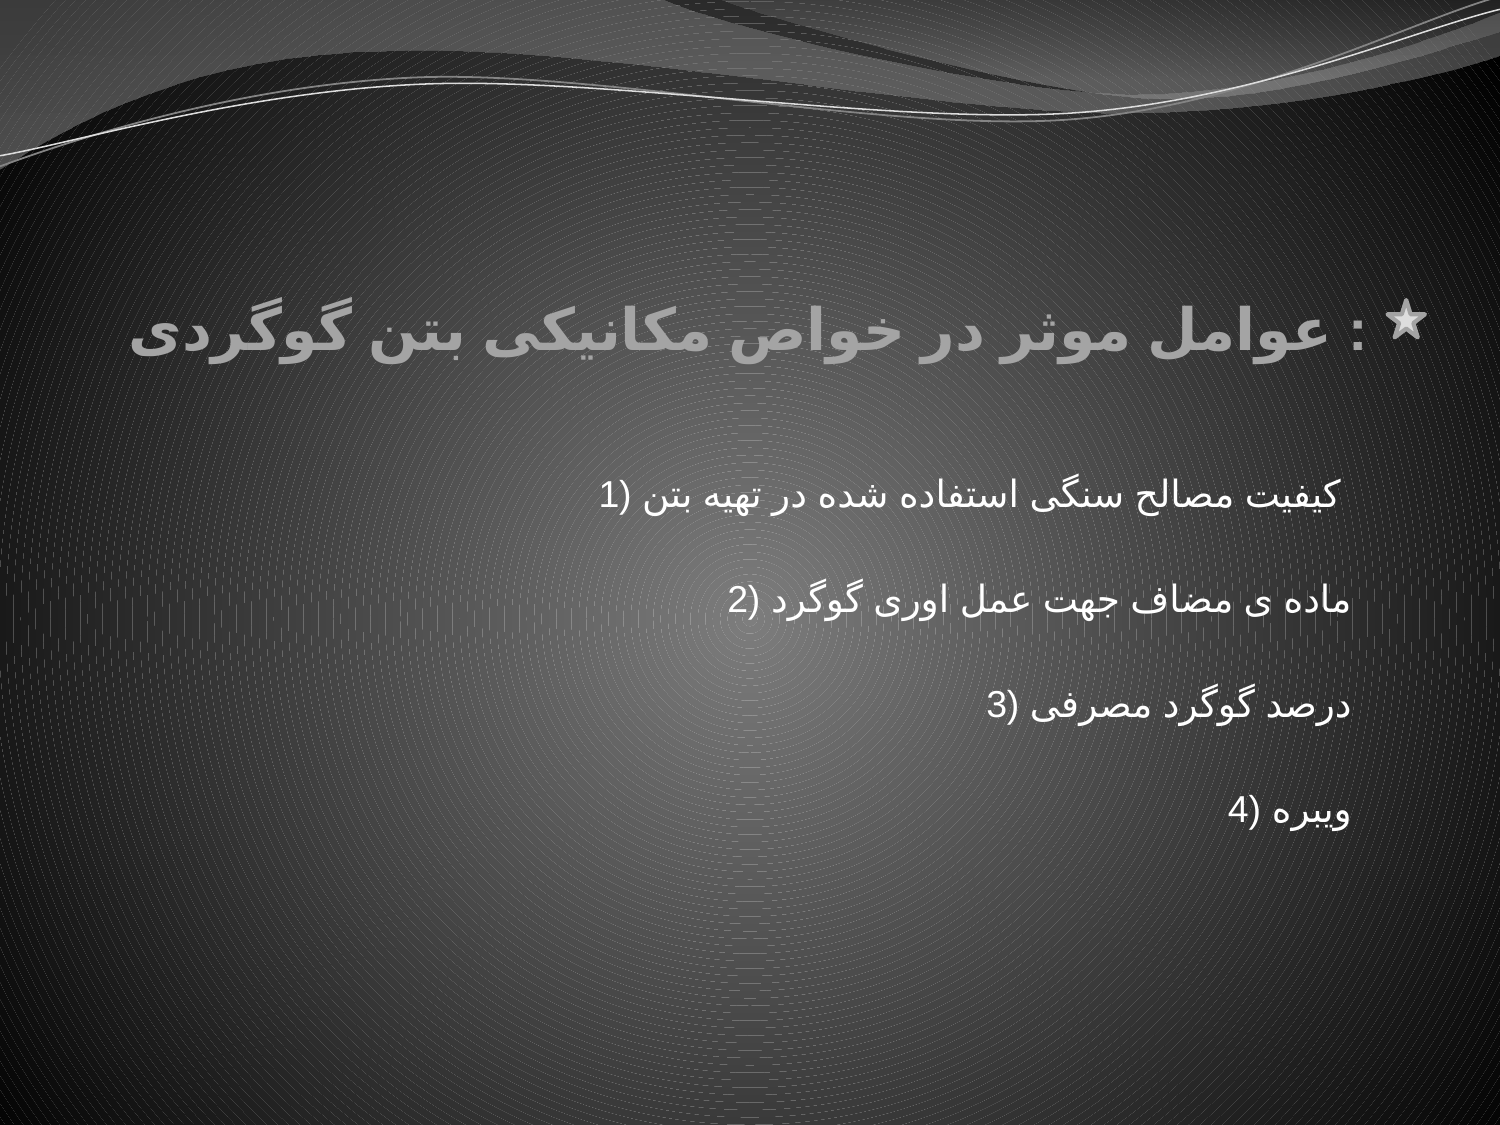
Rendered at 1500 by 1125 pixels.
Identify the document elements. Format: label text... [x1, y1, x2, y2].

subtitle 1) کیفیت مصالح سنگی استفاده شده در تهیه بتن 2) ماده ی مضاف جهت عمل اوری گوگرد 3) درصد گوگرد مصرفی 4) ویبره [87, 462, 1363, 925]
title عوامل موثر در خواص مکانیکی بتن گوگردی : [87, 224, 1388, 363]
text_box [1385, 297, 1427, 340]
